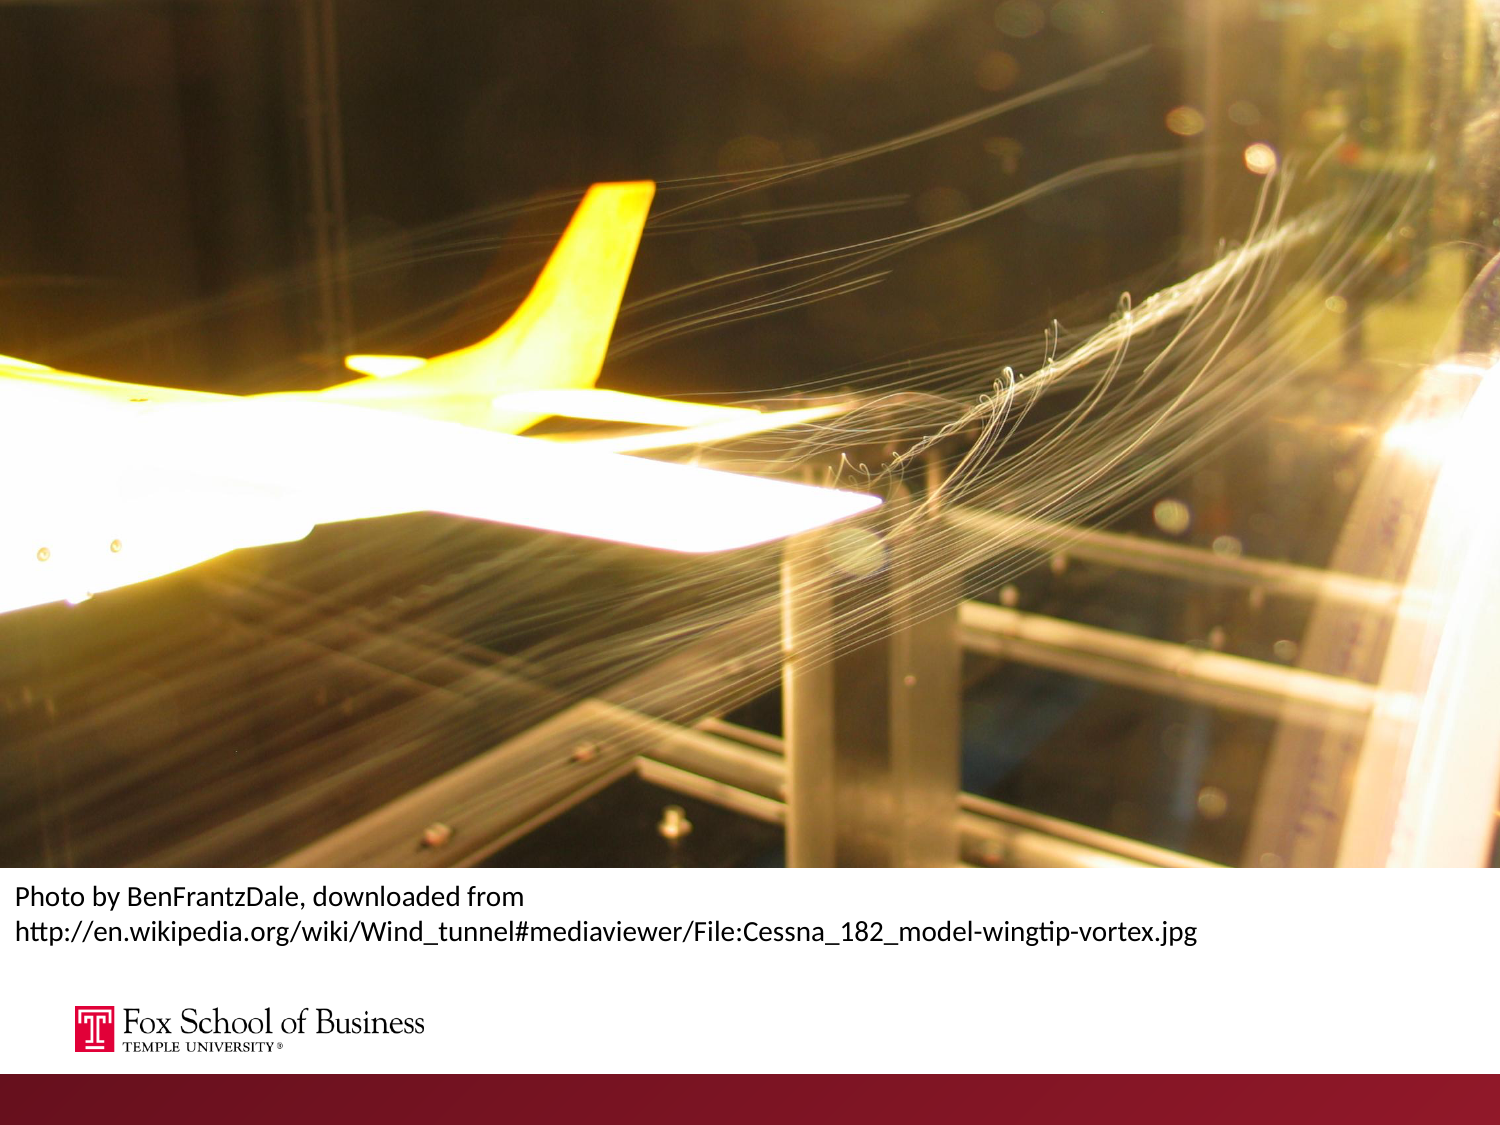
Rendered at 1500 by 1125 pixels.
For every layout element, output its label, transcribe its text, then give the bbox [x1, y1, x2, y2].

text_box Photo by BenFrantzDale, downloaded from http://en.wikipedia.org/wiki/Wind_tunnel#mediaviewer/File:Cessna_182_model-wingtip-vortex.jpg [0, 869, 1500, 1069]
picture [0, 0, 1500, 868]
